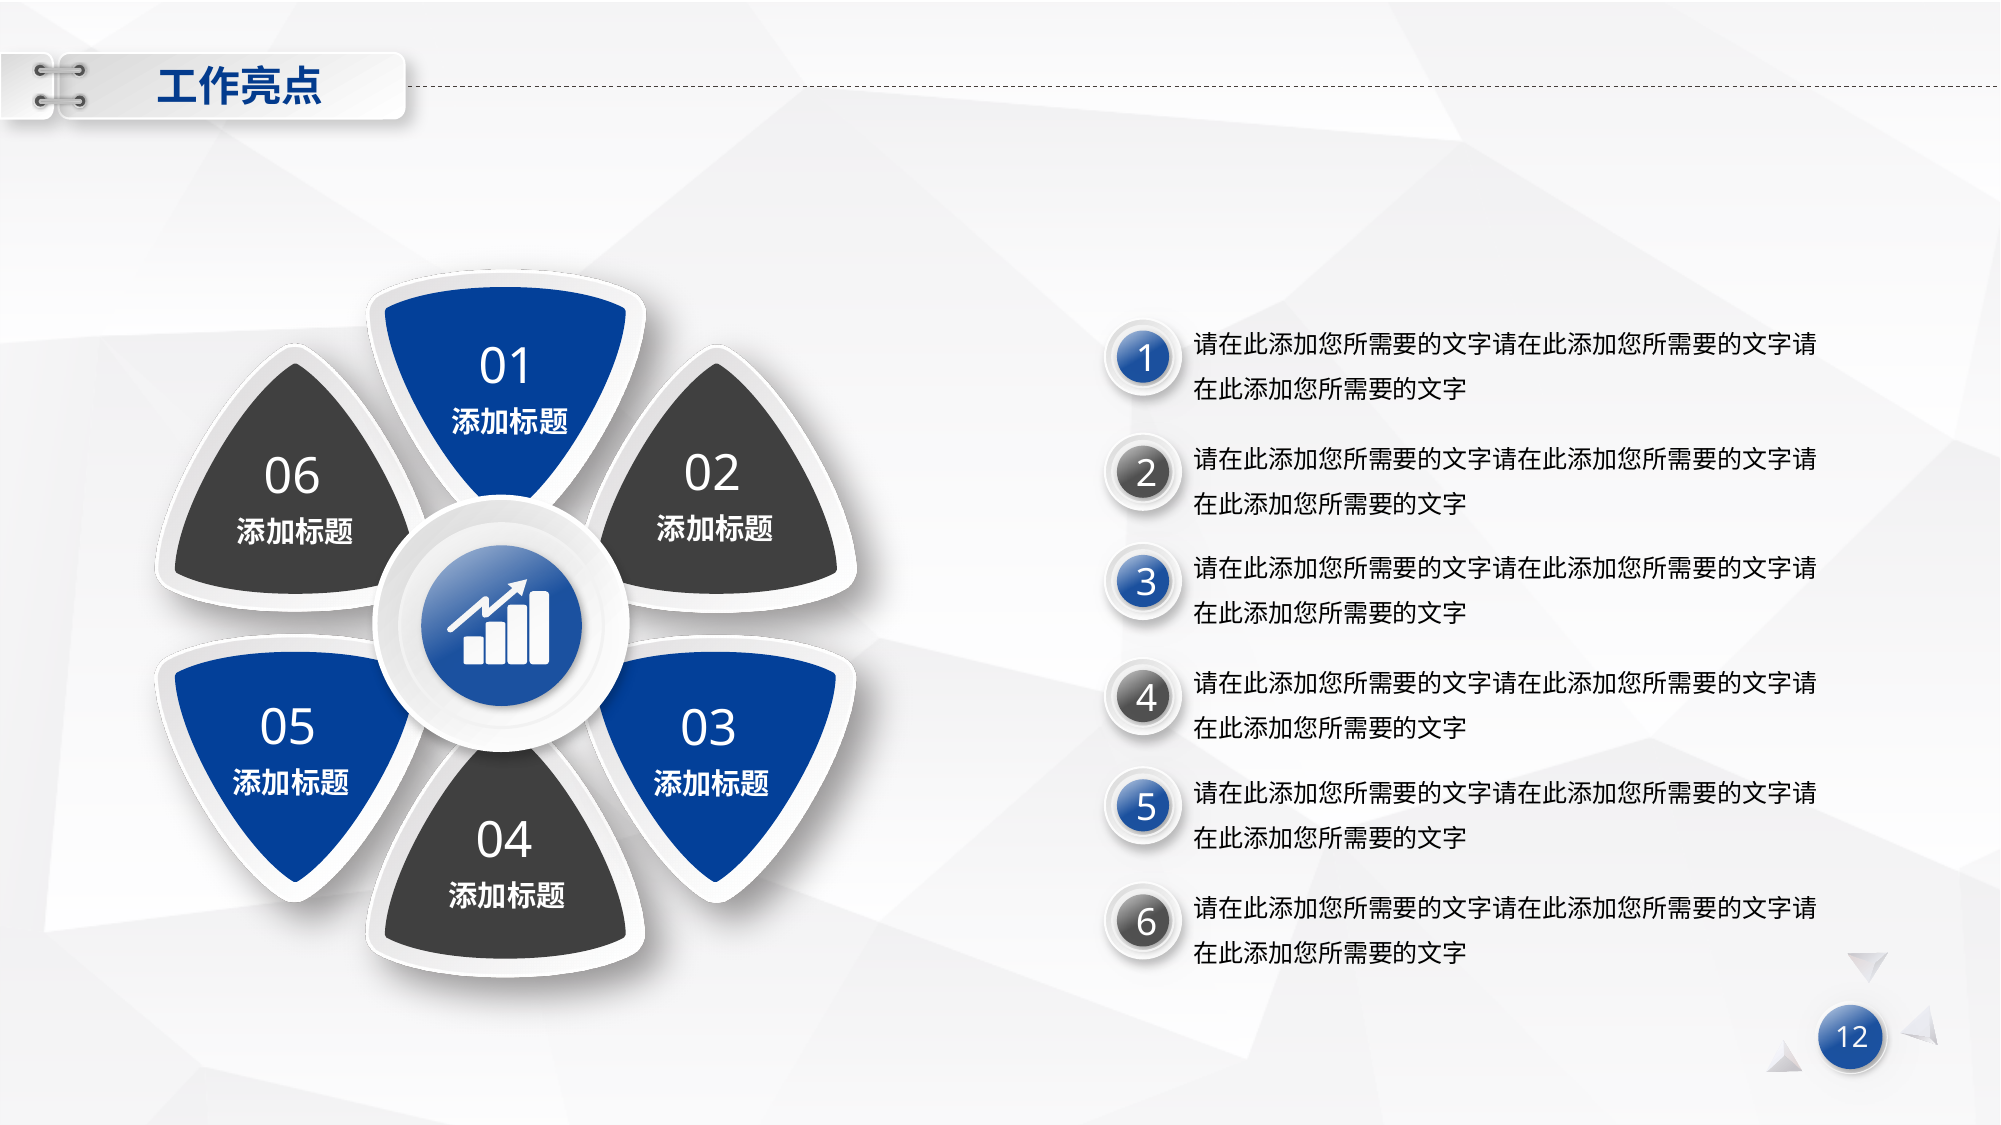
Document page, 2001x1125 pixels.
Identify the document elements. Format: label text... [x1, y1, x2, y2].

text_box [1104, 767, 1182, 844]
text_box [1104, 433, 1182, 510]
text_box 请在此添加您所需要的文字请在此添加您所需要的文字请在此添加您所需要的文字 [1178, 870, 1838, 975]
list 工作亮点 [87, 57, 393, 114]
text_box 请在此添加您所需要的文字请在此添加您所需要的文字请在此添加您所需要的文字 [1178, 306, 1838, 411]
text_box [1104, 318, 1182, 395]
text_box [1104, 657, 1182, 735]
text_box 请在此添加您所需要的文字请在此添加您所需要的文字请在此添加您所需要的文字 [1178, 421, 1838, 526]
picture [0, 2, 2001, 1125]
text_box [1104, 882, 1182, 959]
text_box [119, 234, 927, 1048]
text_box 请在此添加您所需要的文字请在此添加您所需要的文字请在此添加您所需要的文字 [1178, 530, 1838, 636]
text_box 请在此添加您所需要的文字请在此添加您所需要的文字请在此添加您所需要的文字 [1178, 645, 1838, 751]
text_box 请在此添加您所需要的文字请在此添加您所需要的文字请在此添加您所需要的文字 [1178, 754, 1838, 860]
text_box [1104, 542, 1182, 619]
slide_number 12 [1777, 1011, 1926, 1073]
